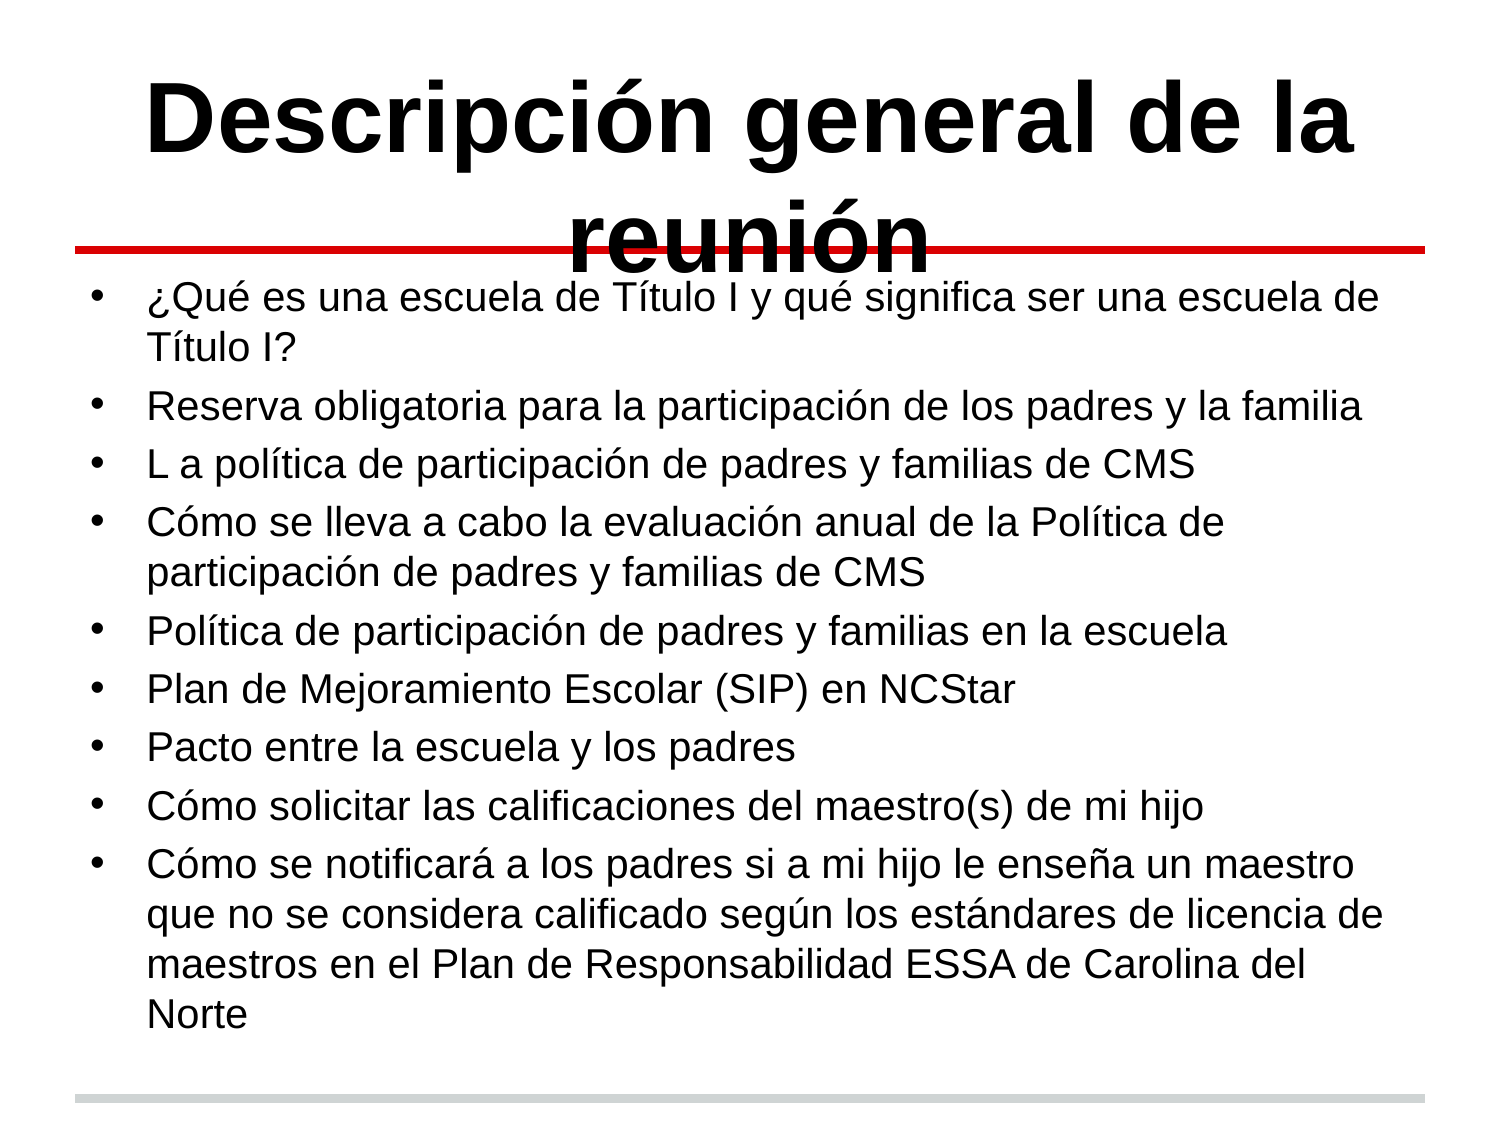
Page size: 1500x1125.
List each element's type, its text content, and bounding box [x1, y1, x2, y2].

title Descripción general de la reunión [75, 45, 1425, 233]
list ¿Qué es una escuela de Título I y qué significa ser una escuela de Título I? Reserva obligatoria para la participación de los padres y la familia L a política de participación de padres y familias de CMS Cómo se lleva a cabo la evaluación anual de la Política de participación de padres y familias de CMS Política de participación de padres y familias en la escuela Plan de Mejoramiento Escolar (SIP) en NCStar Pacto entre la escuela y los padres Cómo solicitar las calificaciones del maestro(s) de mi hijo Cómo se notificará a los padres si a mi hijo le enseña un maestro que no se considera calificado según los estándares de licencia de maestros en el Plan de Responsabilidad ESSA de Carolina del Norte [75, 262, 1425, 1078]
